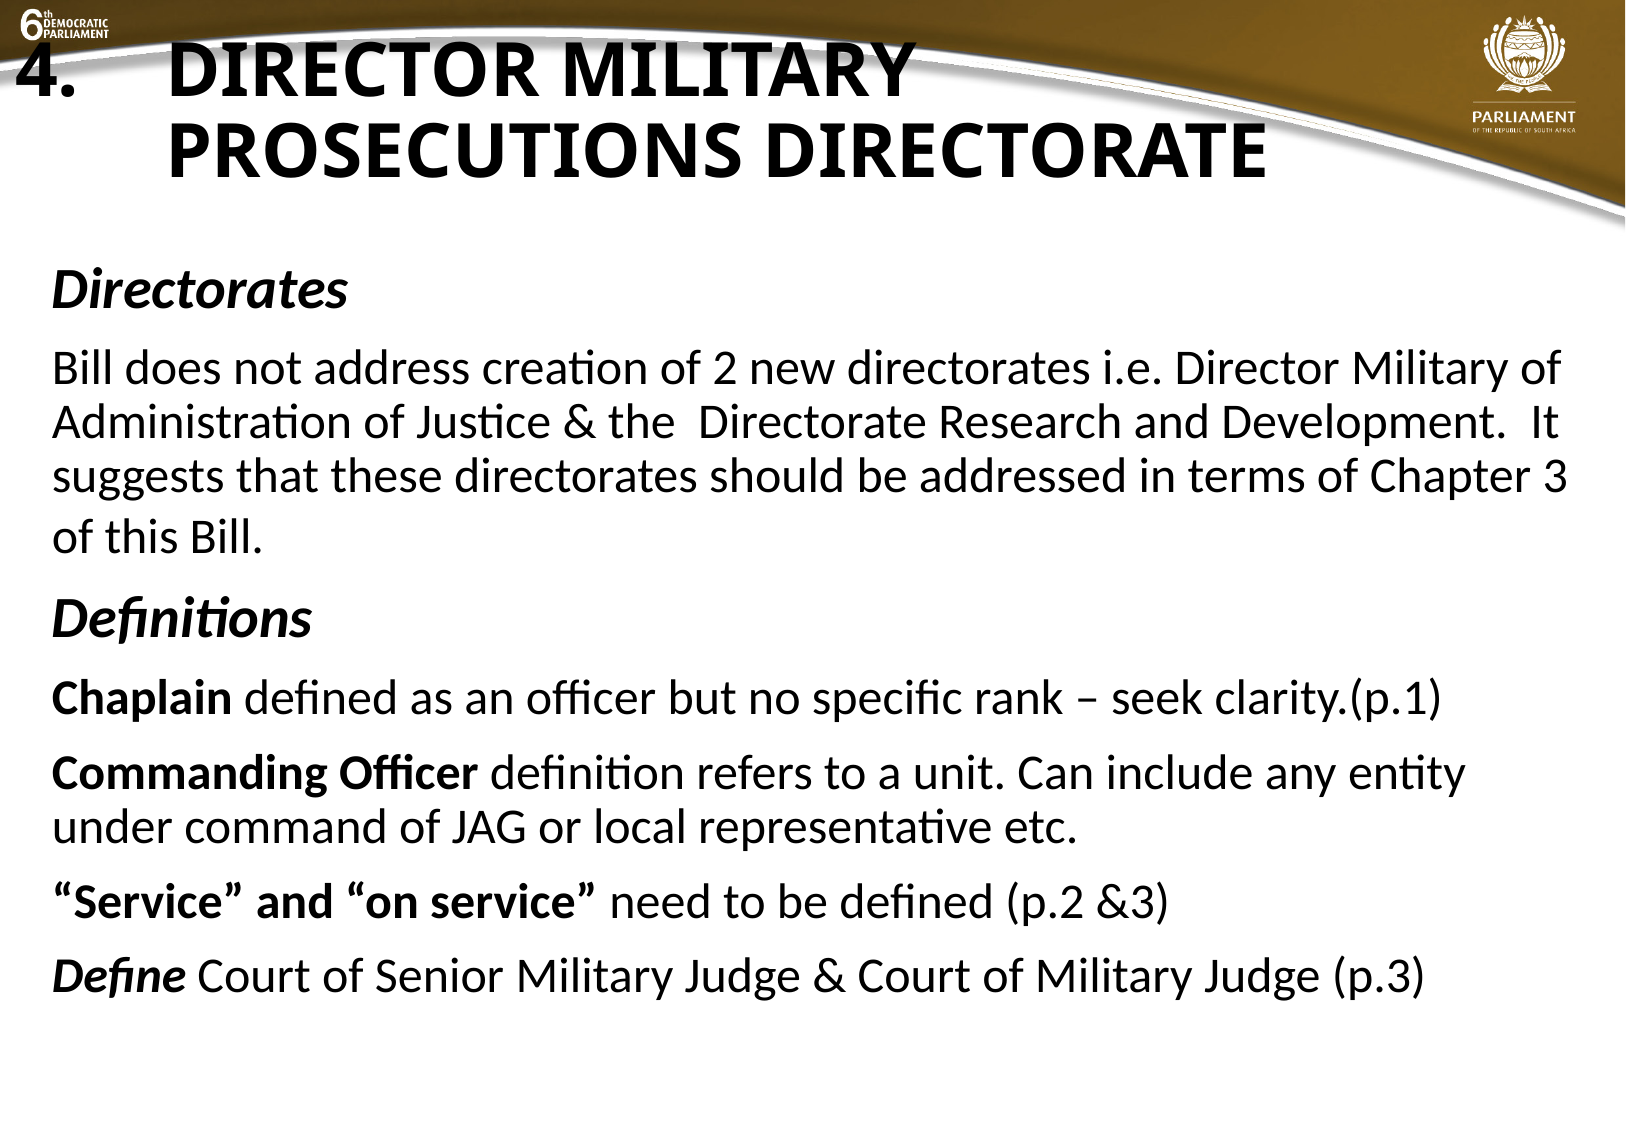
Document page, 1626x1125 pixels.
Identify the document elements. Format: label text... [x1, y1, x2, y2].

picture [0, 0, 1626, 1125]
list Directorates Bill does not address creation of 2 new directorates i.e. Director Military of Administration of Justice & the Directorate Research and Development. It suggests that these directorates should be addressed in terms of Chapter 3 of this Bill. Definitions Chaplain defined as an officer but no specific rank – seek clarity.(p.1) Commanding Officer definition refers to a unit. Can include any entity under command of JAG or local representative etc. “Service” and “on service” need to be defined (p.2 &3) Define Court of Senior Military Judge & Court of Military Judge (p.3) [36, 250, 1600, 1125]
title 4. DIRECTOR MILITARY PROSECUTIONS DIRECTORATE [0, 23, 1459, 203]
